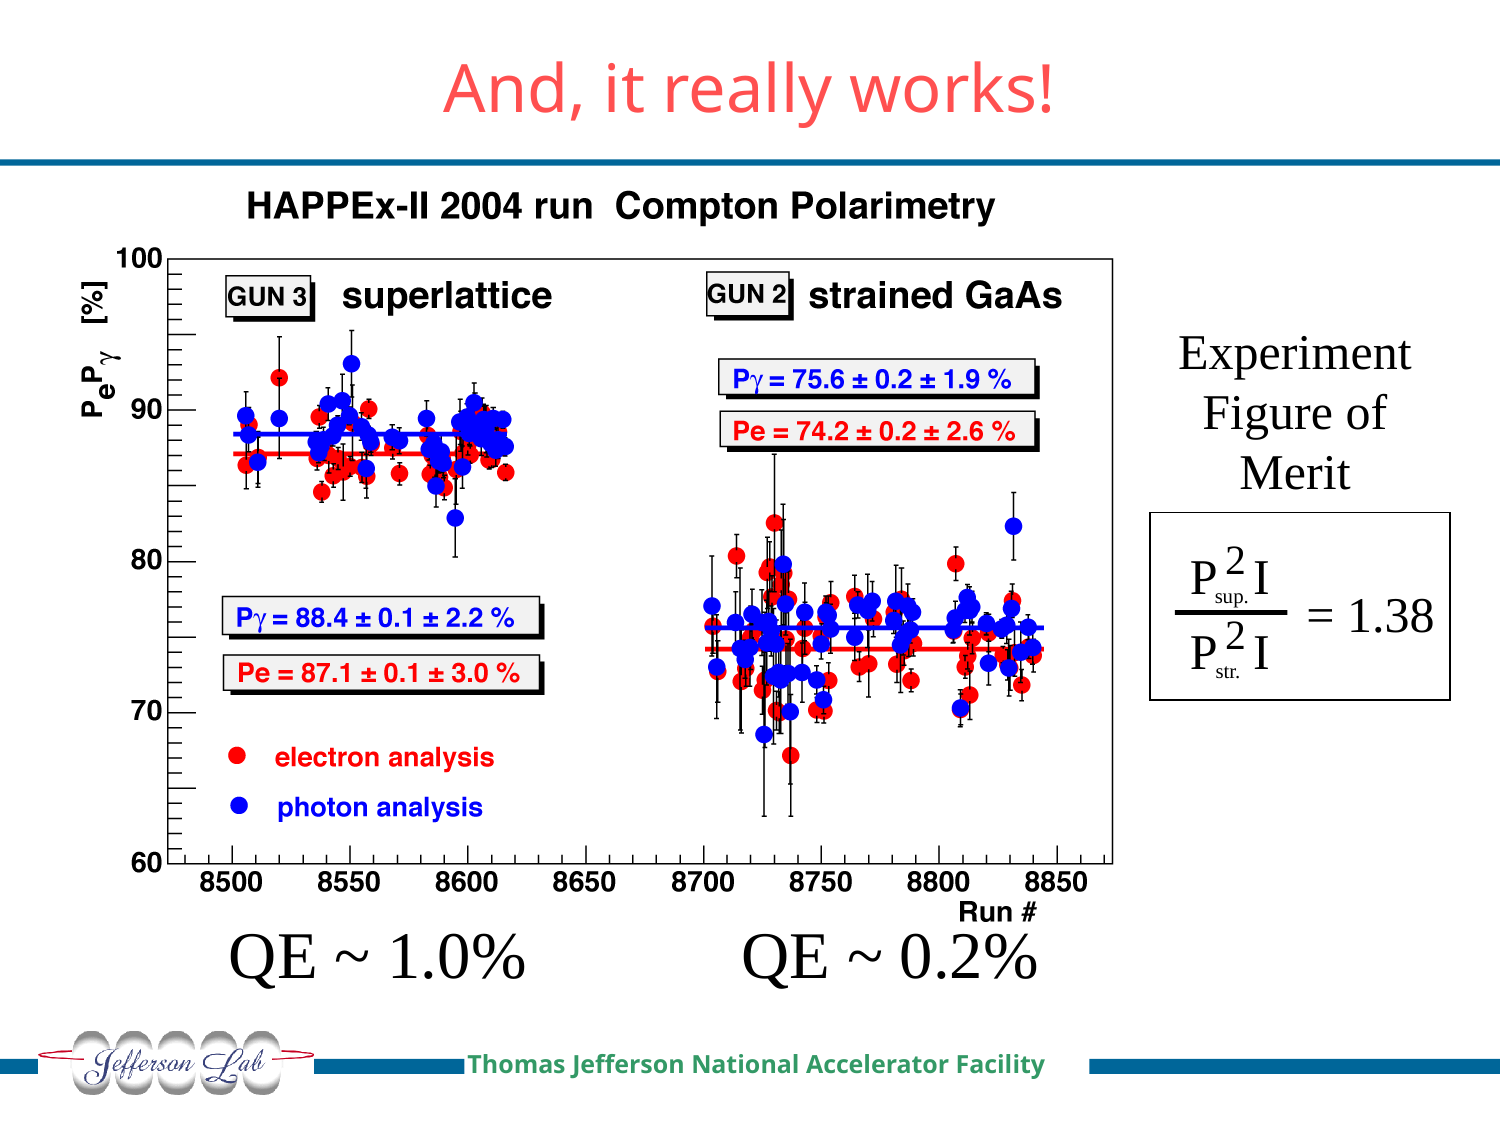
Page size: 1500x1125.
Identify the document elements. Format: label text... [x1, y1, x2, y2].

text_box QE ~ 1.0% [214, 946, 542, 999]
picture [38, 1018, 314, 1095]
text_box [1149, 512, 1451, 701]
picture [49, 182, 1231, 938]
text_box And, it really works! [0, 24, 1500, 146]
text_box QE ~ 0.2% [726, 946, 1055, 999]
text_box Experiment Figure of Merit [1235, 312, 1453, 508]
